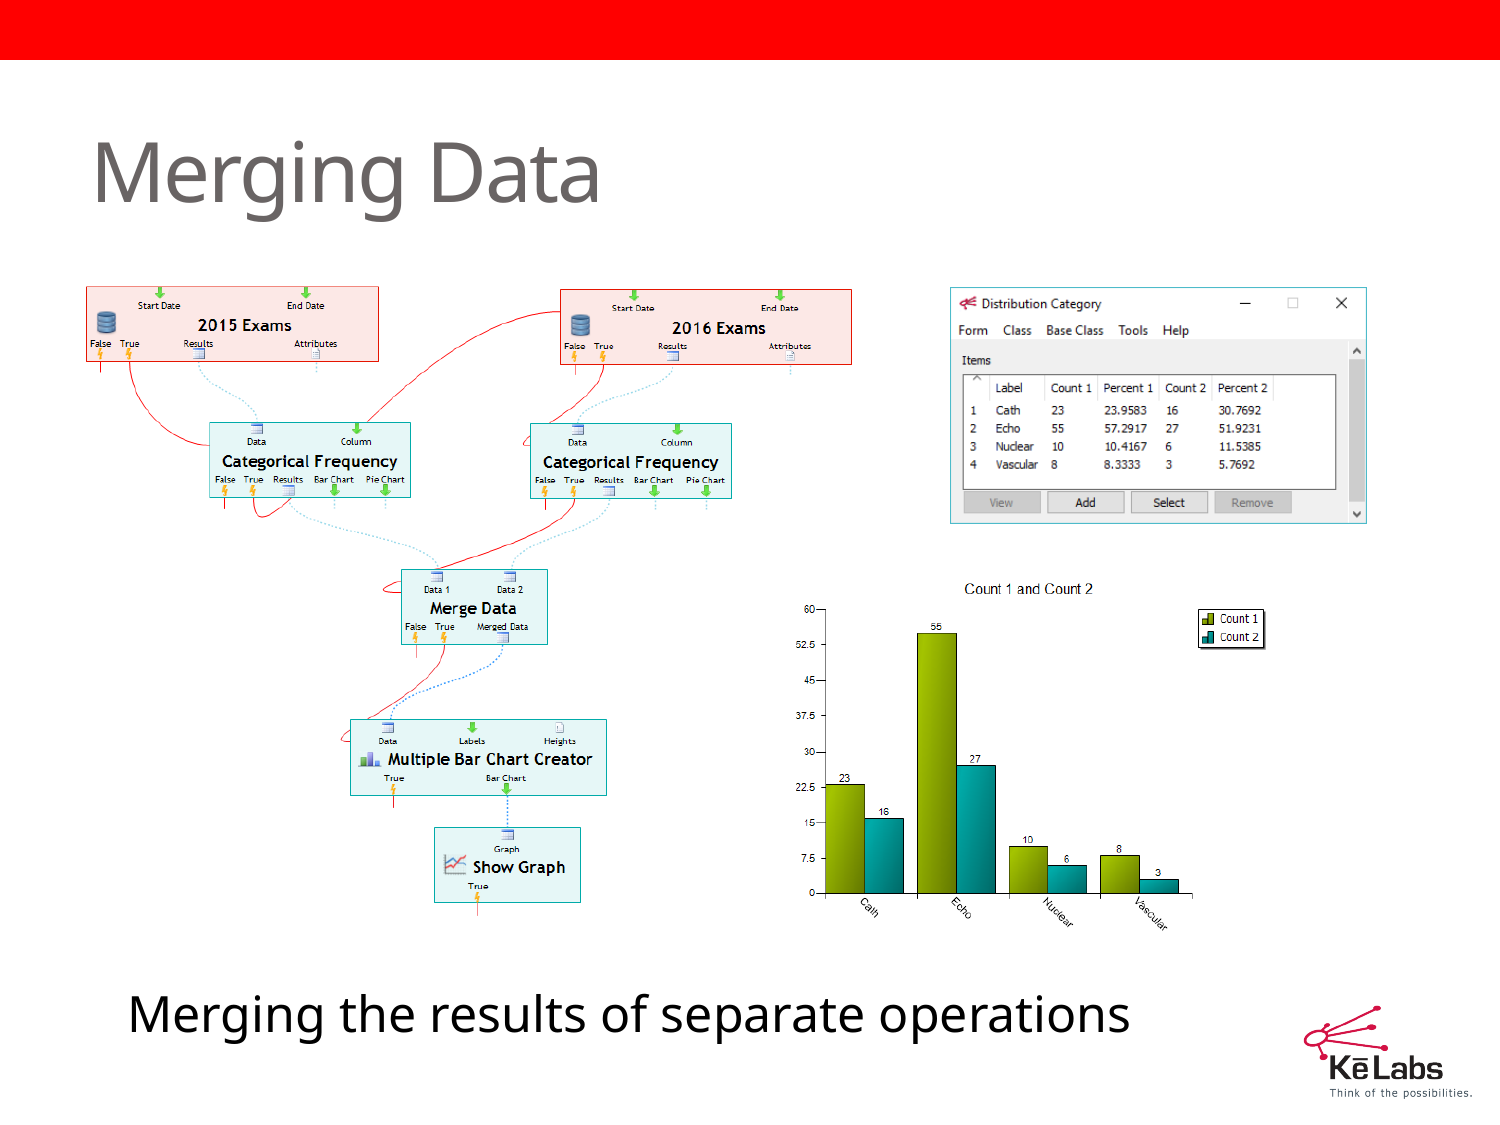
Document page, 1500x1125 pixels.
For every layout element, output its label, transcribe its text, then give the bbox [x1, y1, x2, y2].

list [74, 274, 868, 926]
text_box Merging the results of separate operations [112, 974, 1238, 1050]
picture [949, 287, 1368, 524]
title Merging Data [75, 87, 1425, 250]
picture [787, 574, 1270, 942]
picture [1299, 999, 1476, 1105]
